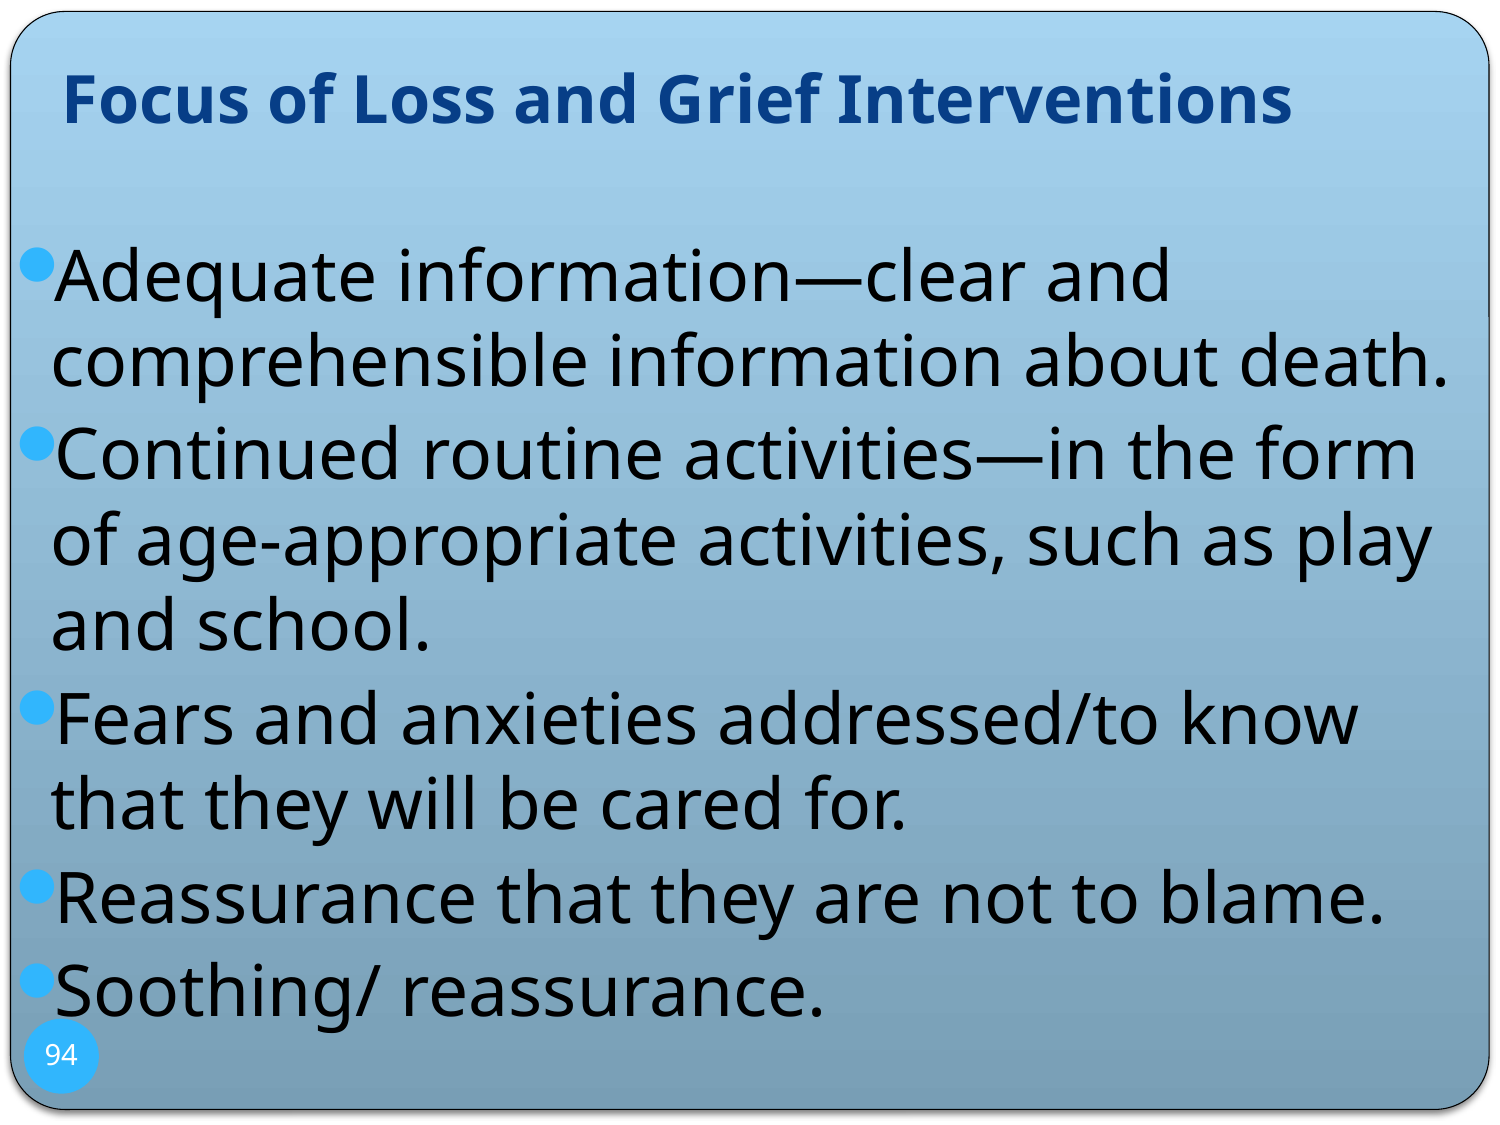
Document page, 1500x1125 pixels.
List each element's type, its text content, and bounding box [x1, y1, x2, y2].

title Focus of Loss and Grief Interventions [46, 0, 1439, 153]
slide_number 94 [23, 1018, 99, 1094]
list Adequate information—clear and comprehensible information about death. Continued routine activities—in the form of age-appropriate activities, such as play and school. Fears and anxieties addressed/to know that they will be cared for. Reassurance that they are not to blame. Soothing/ reassurance. [0, 222, 1471, 1106]
